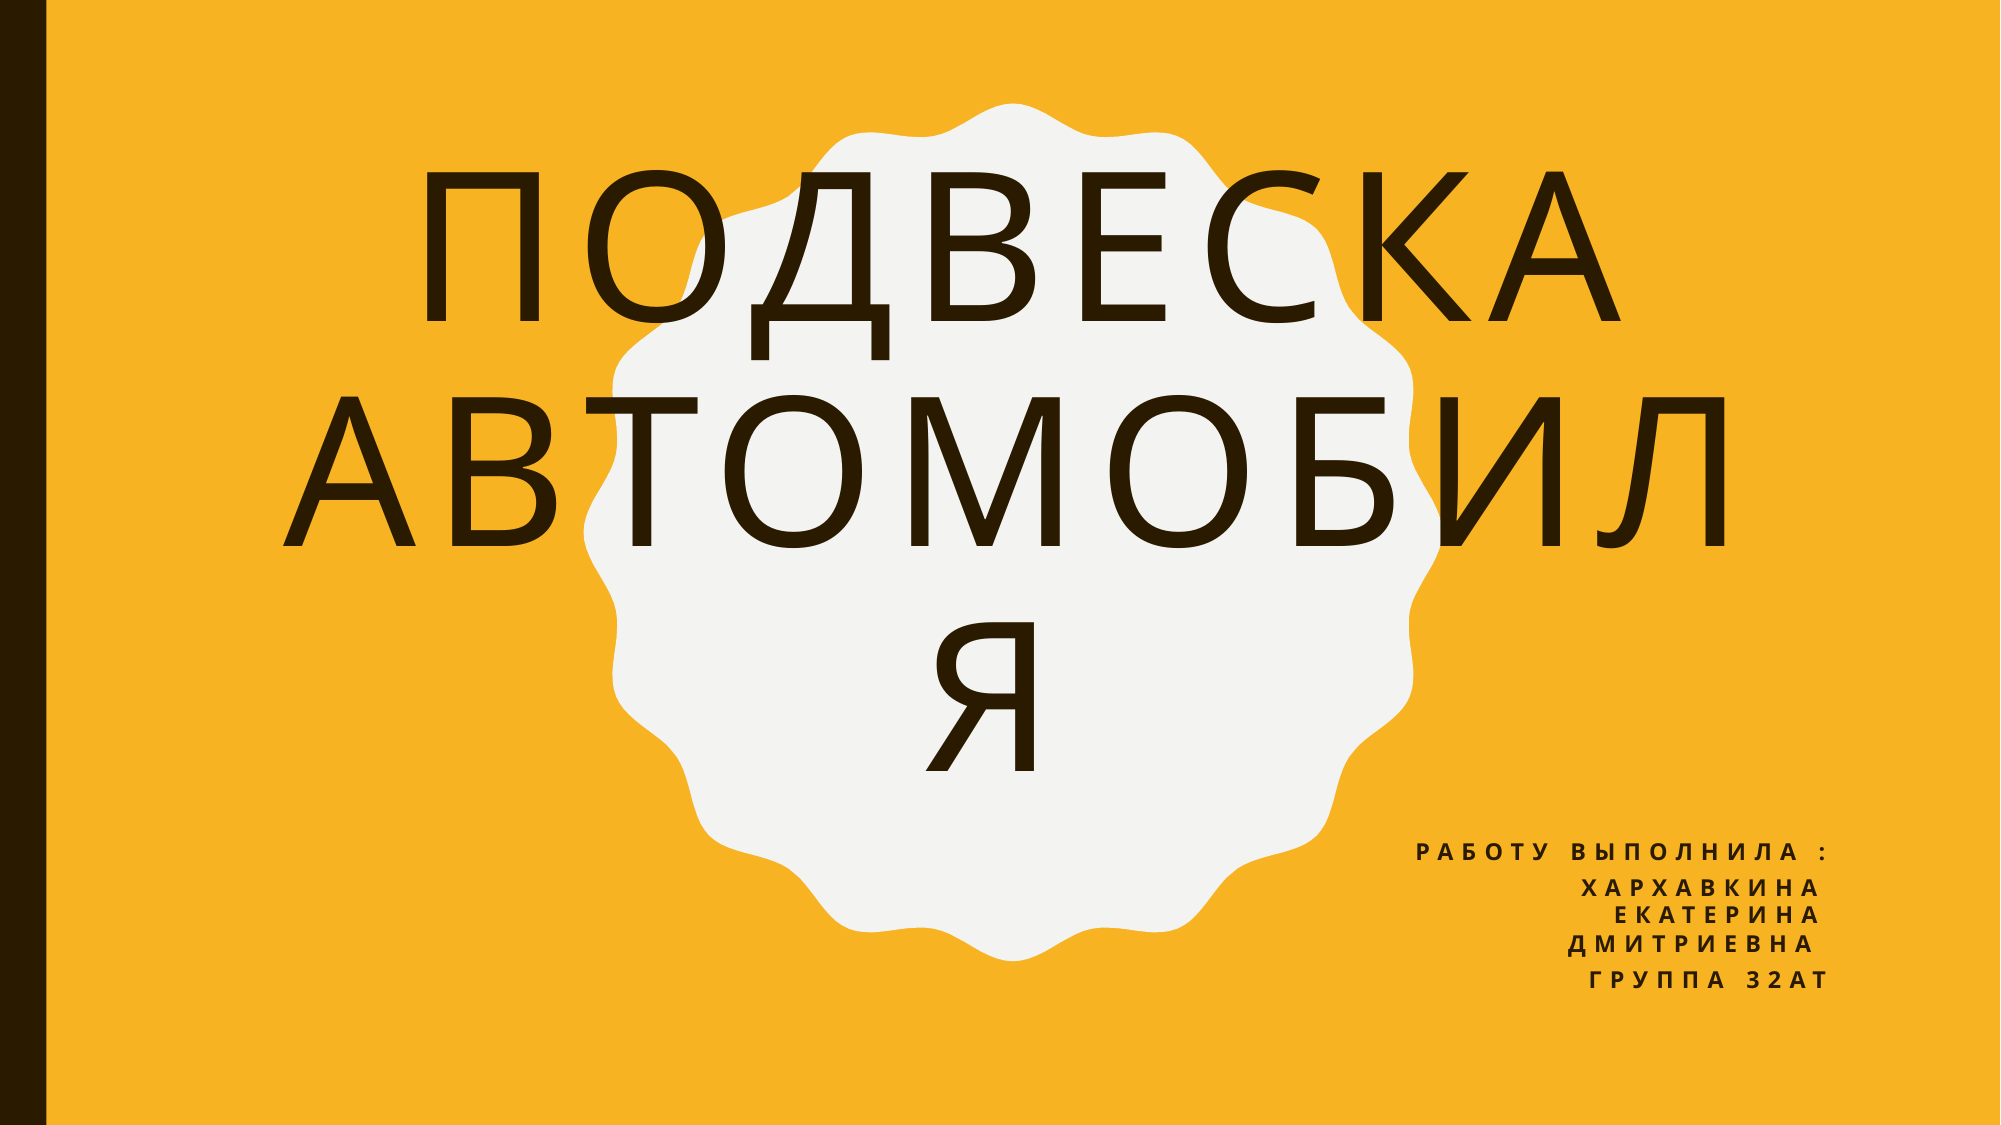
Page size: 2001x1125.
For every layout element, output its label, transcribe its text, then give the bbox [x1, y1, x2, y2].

subtitle Работу выполнила : Хархавкина Екатерина Дмитриевна Группа 32АТ [1399, 829, 1841, 1005]
title Подвеска автомобиля [205, 229, 1841, 728]
